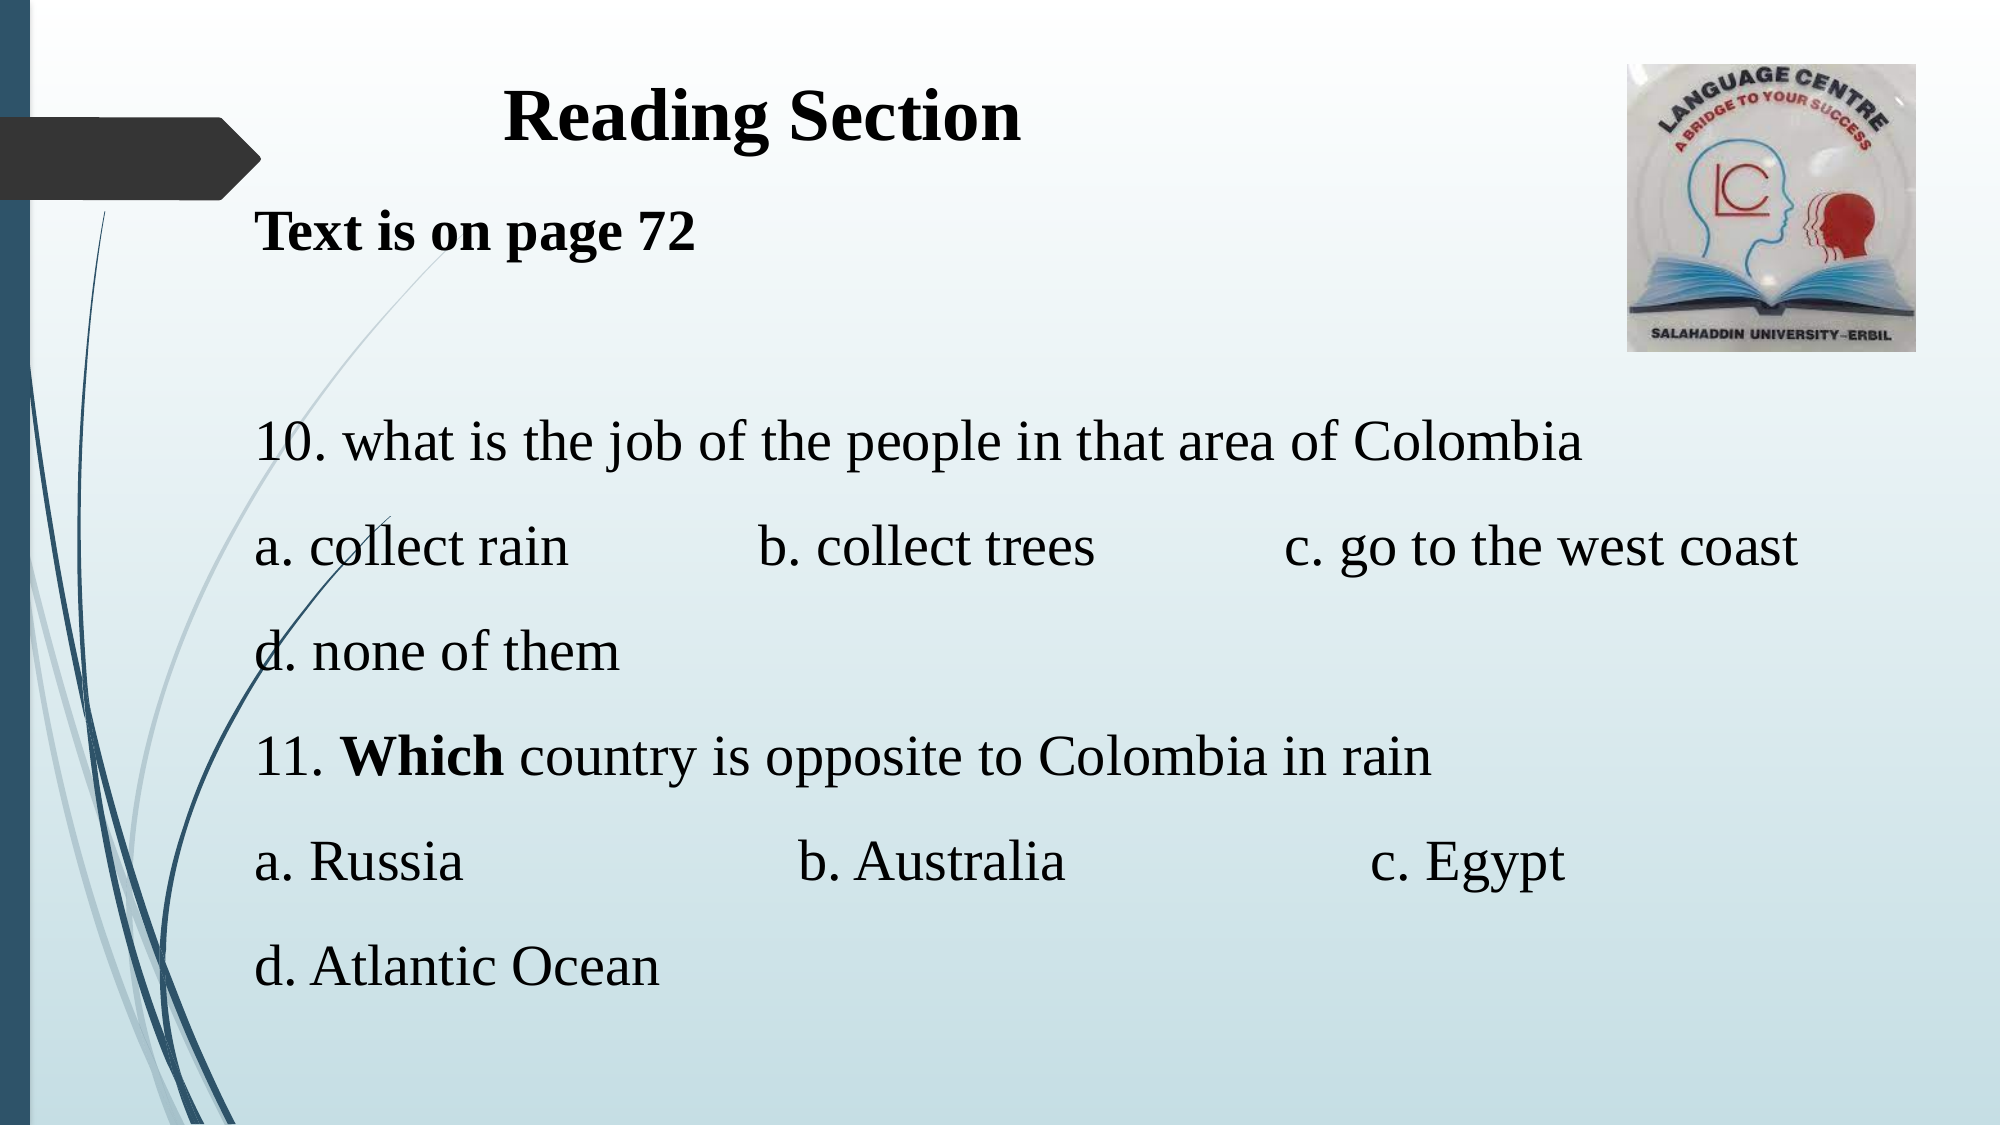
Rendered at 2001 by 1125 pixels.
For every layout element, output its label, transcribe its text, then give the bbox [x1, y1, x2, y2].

title Reading Section Text is on page 72 10. what is the job of the people in that area of Colombia a. collect rain b. collect trees c. go to the west coast d. none of them 11. Which country is opposite to Colombia in rain a. Russia b. Australia c. Egypt d. Atlantic Ocean [239, 0, 1956, 1080]
picture [1626, 64, 1916, 352]
